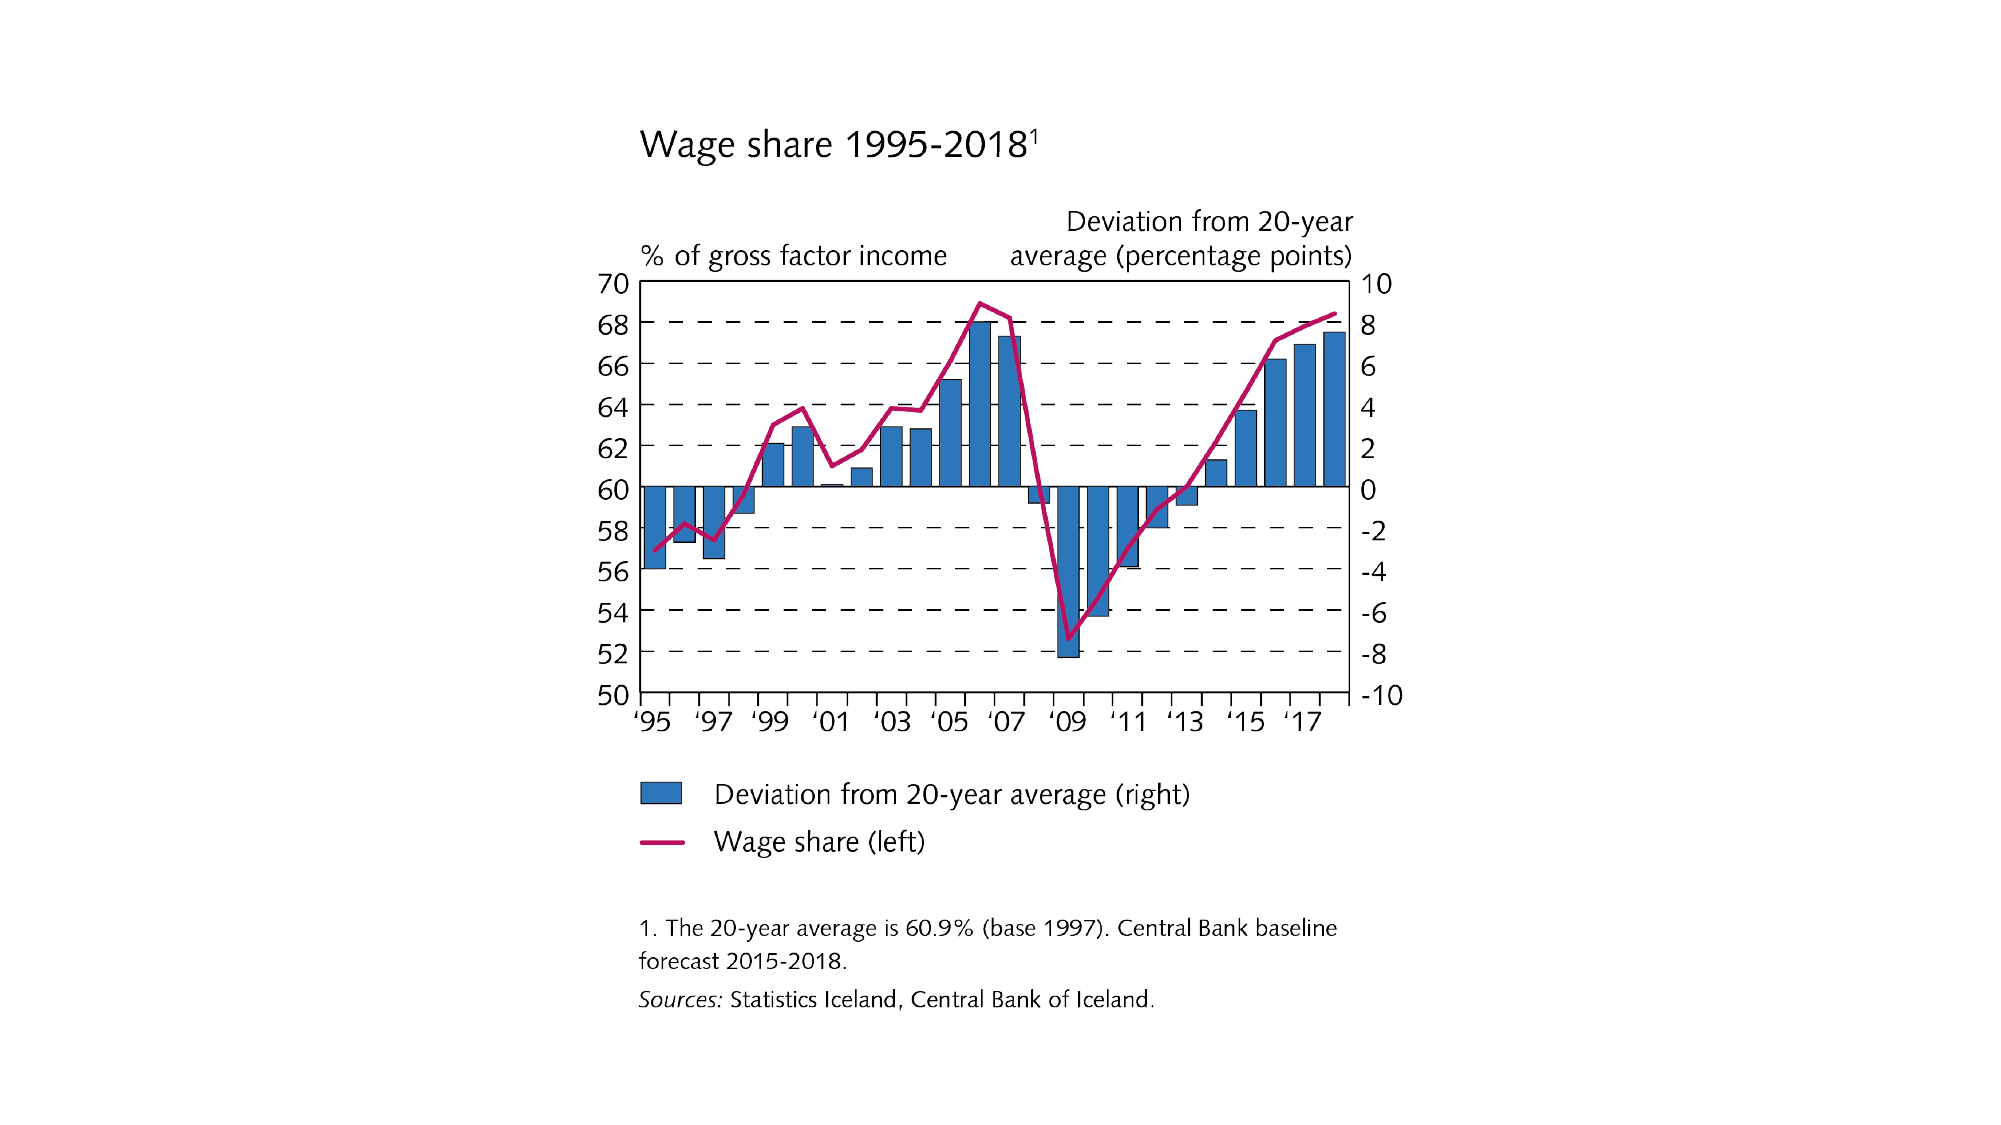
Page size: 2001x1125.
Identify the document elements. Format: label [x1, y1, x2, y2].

picture [597, 112, 1403, 1013]
